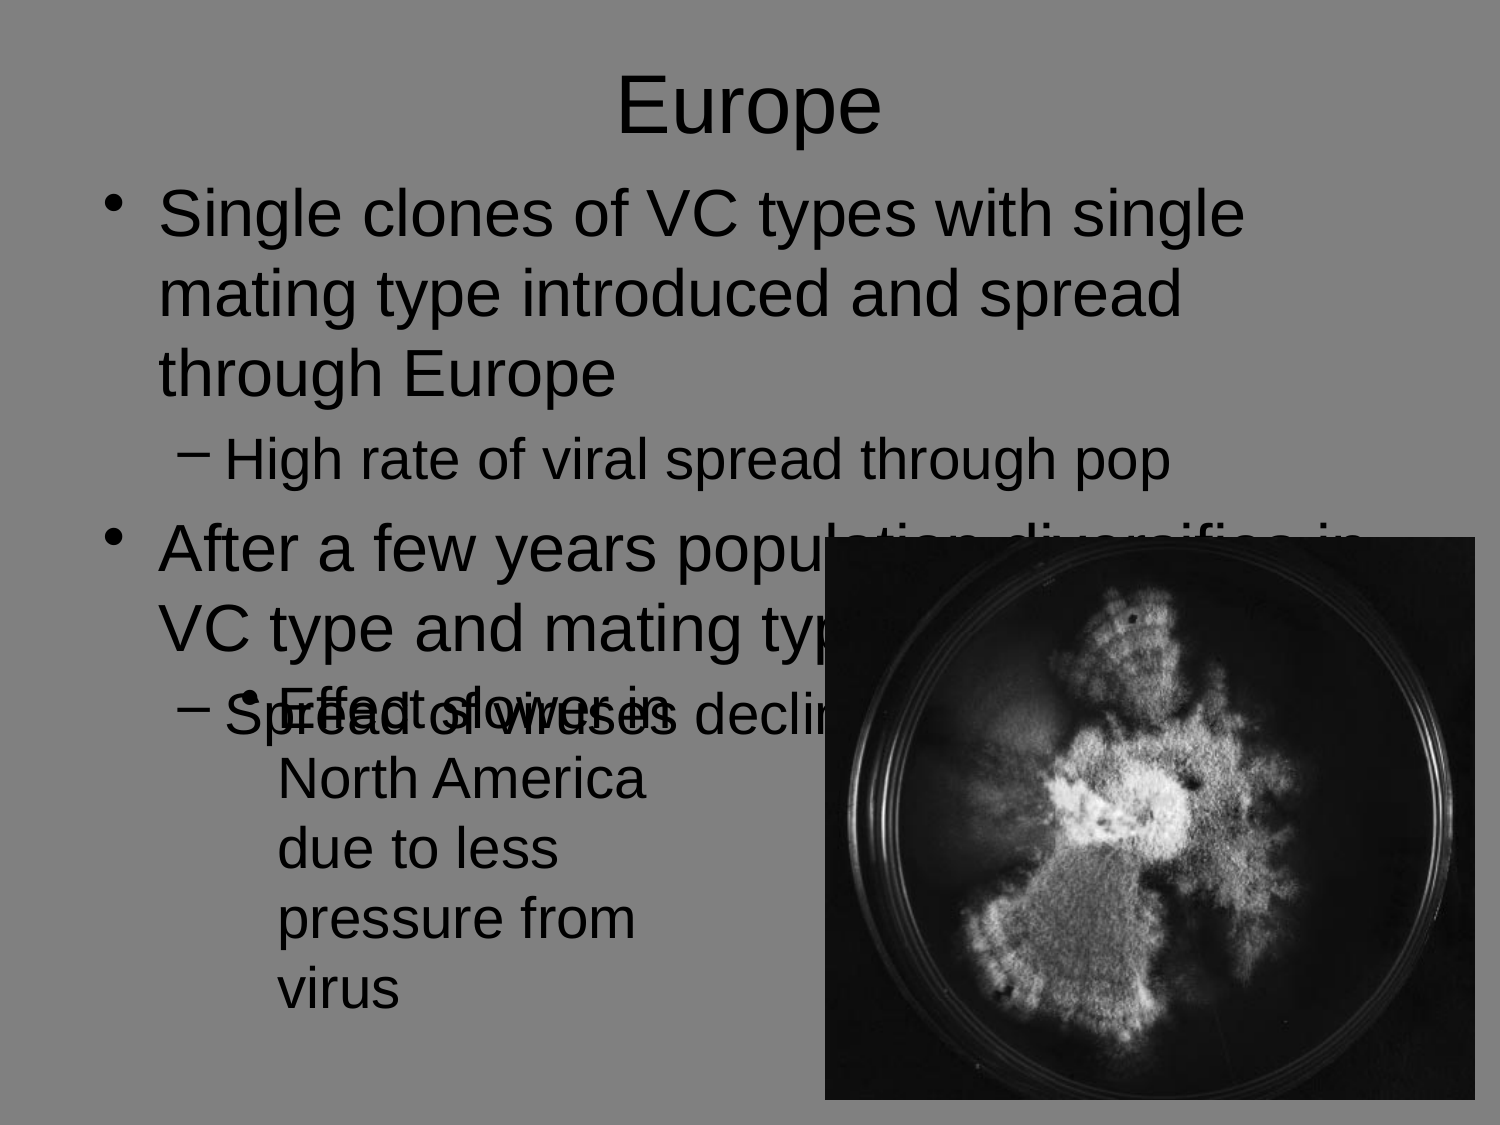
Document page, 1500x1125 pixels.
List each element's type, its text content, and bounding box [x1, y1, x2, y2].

list Effect slower in North America due to less pressure from virus [75, 662, 725, 988]
list Single clones of VC types with single mating type introduced and spread through Europe High rate of viral spread through pop After a few years population diversifies in VC type and mating type Spread of viruses declines [87, 162, 1438, 638]
picture [824, 537, 1476, 1101]
title Europe [75, 62, 1425, 138]
